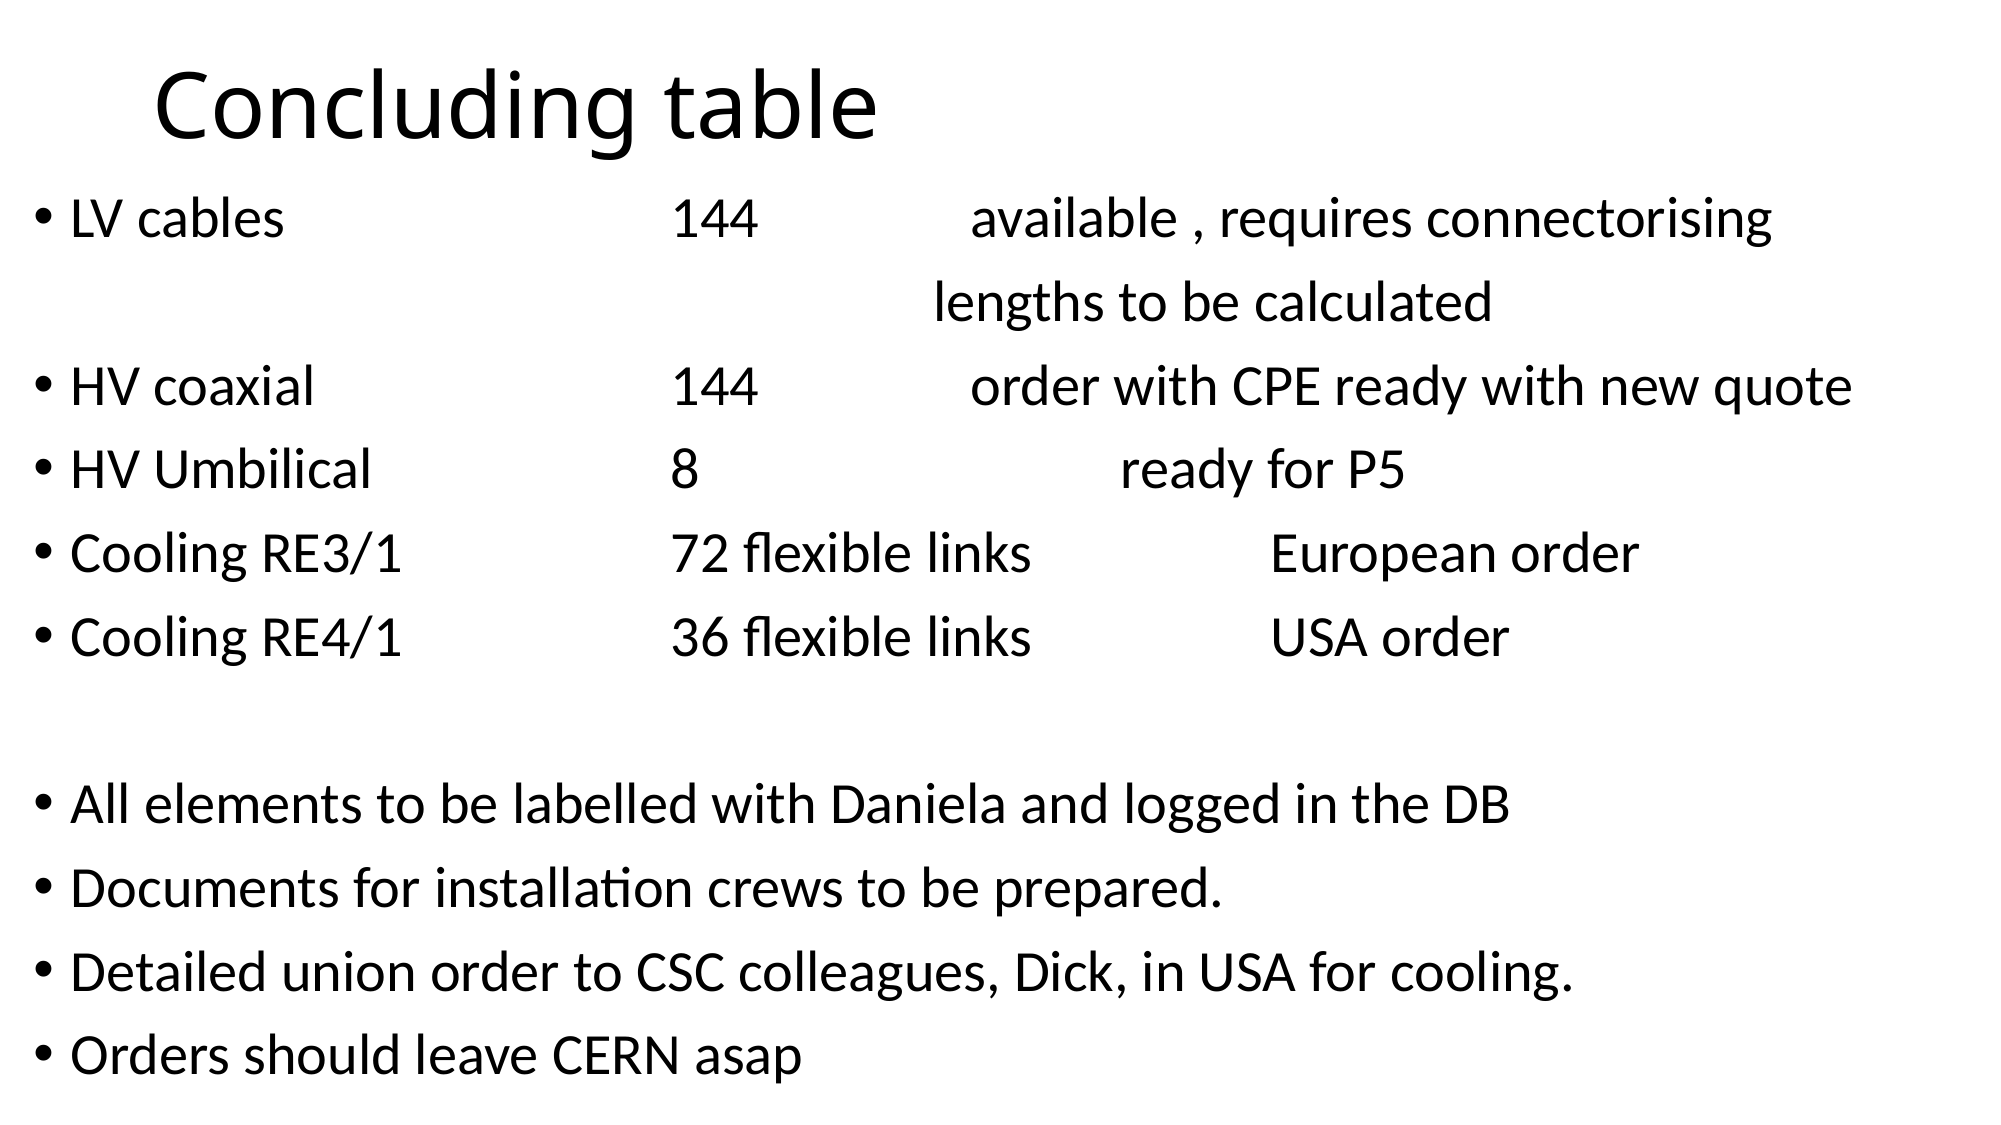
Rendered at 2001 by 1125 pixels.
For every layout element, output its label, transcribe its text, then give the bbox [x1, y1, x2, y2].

title Concluding table [137, 0, 1863, 180]
list LV cables 144 available , requires connectorising lengths to be calculated HV coaxial 144 order with CPE ready with new quote HV Umbilical 8 ready for P5 Cooling RE3/1 72 flexible links European order Cooling RE4/1 36 flexible links USA order All elements to be labelled with Daniela and logged in the DB Documents for installation crews to be prepared. Detailed union order to CSC colleagues, Dick, in USA for cooling. Orders should leave CERN asap [18, 180, 1967, 1125]
